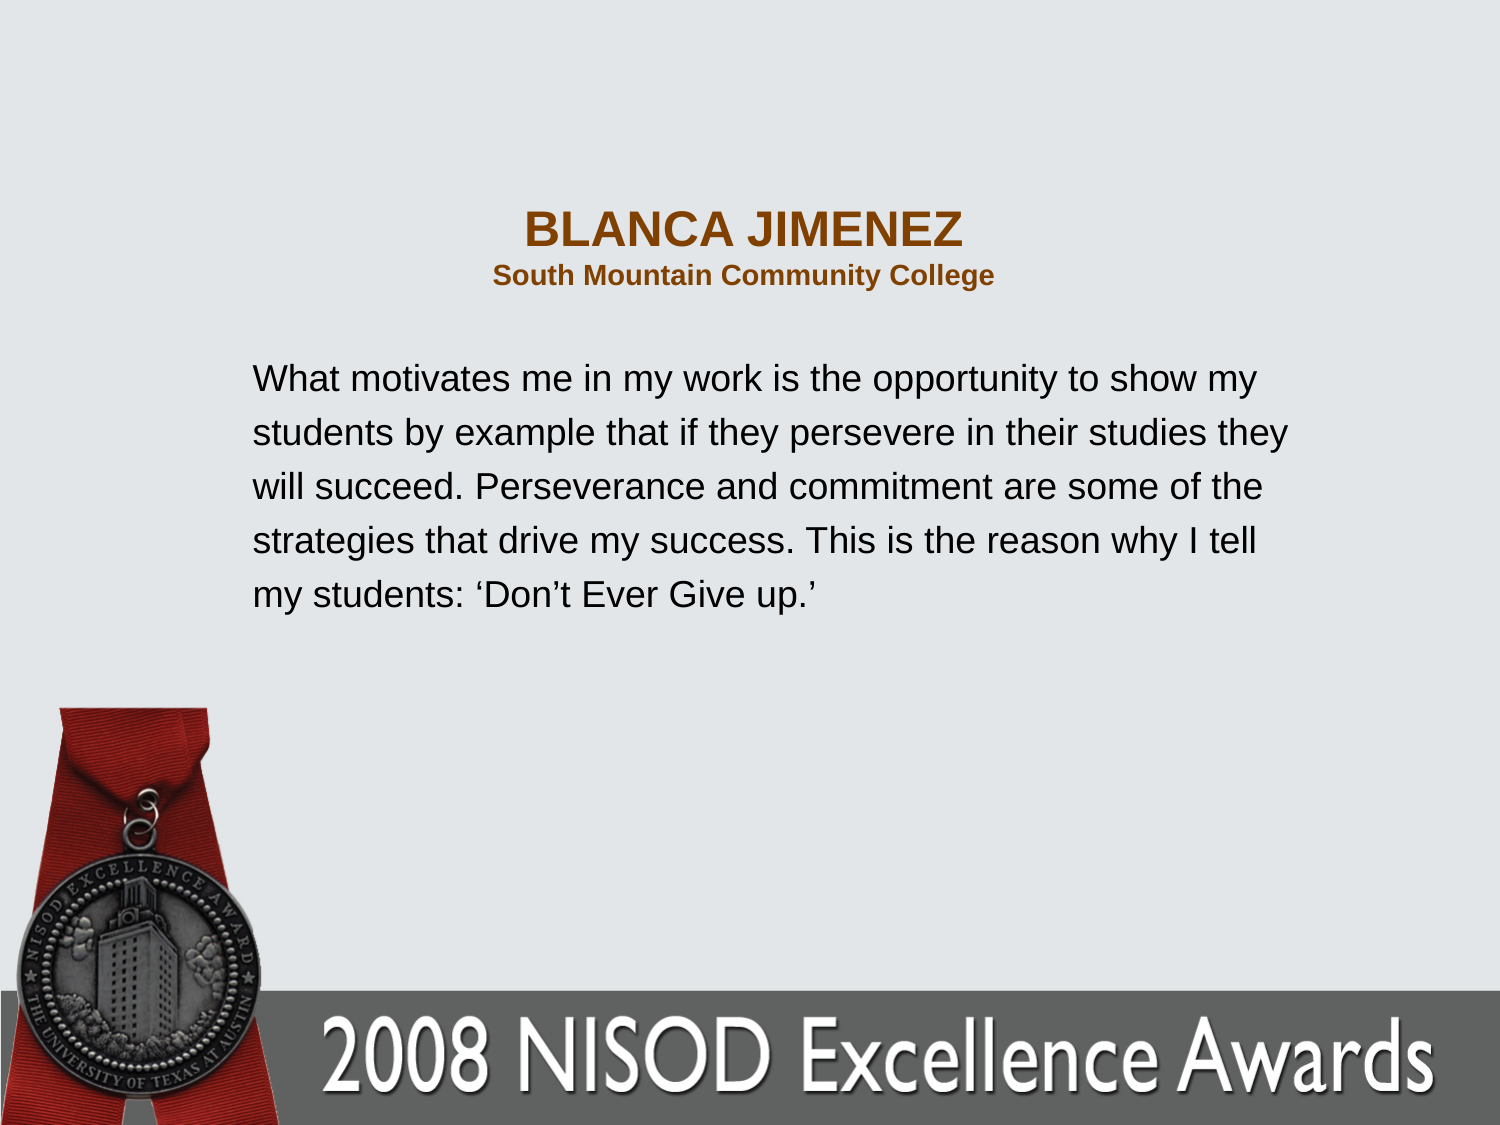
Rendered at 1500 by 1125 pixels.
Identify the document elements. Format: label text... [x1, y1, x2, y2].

picture [0, 0, 1500, 1125]
list What motivates me in my work is the opportunity to show my students by example that if they persevere in their studies they will succeed. Perseverance and commitment are some of the strategies that drive my success. This is the reason why I tell my students: ‘Don’t Ever Give up.’ [237, 337, 1325, 688]
title BLANCA JIMENEZ South Mountain Community College [425, 95, 1063, 299]
